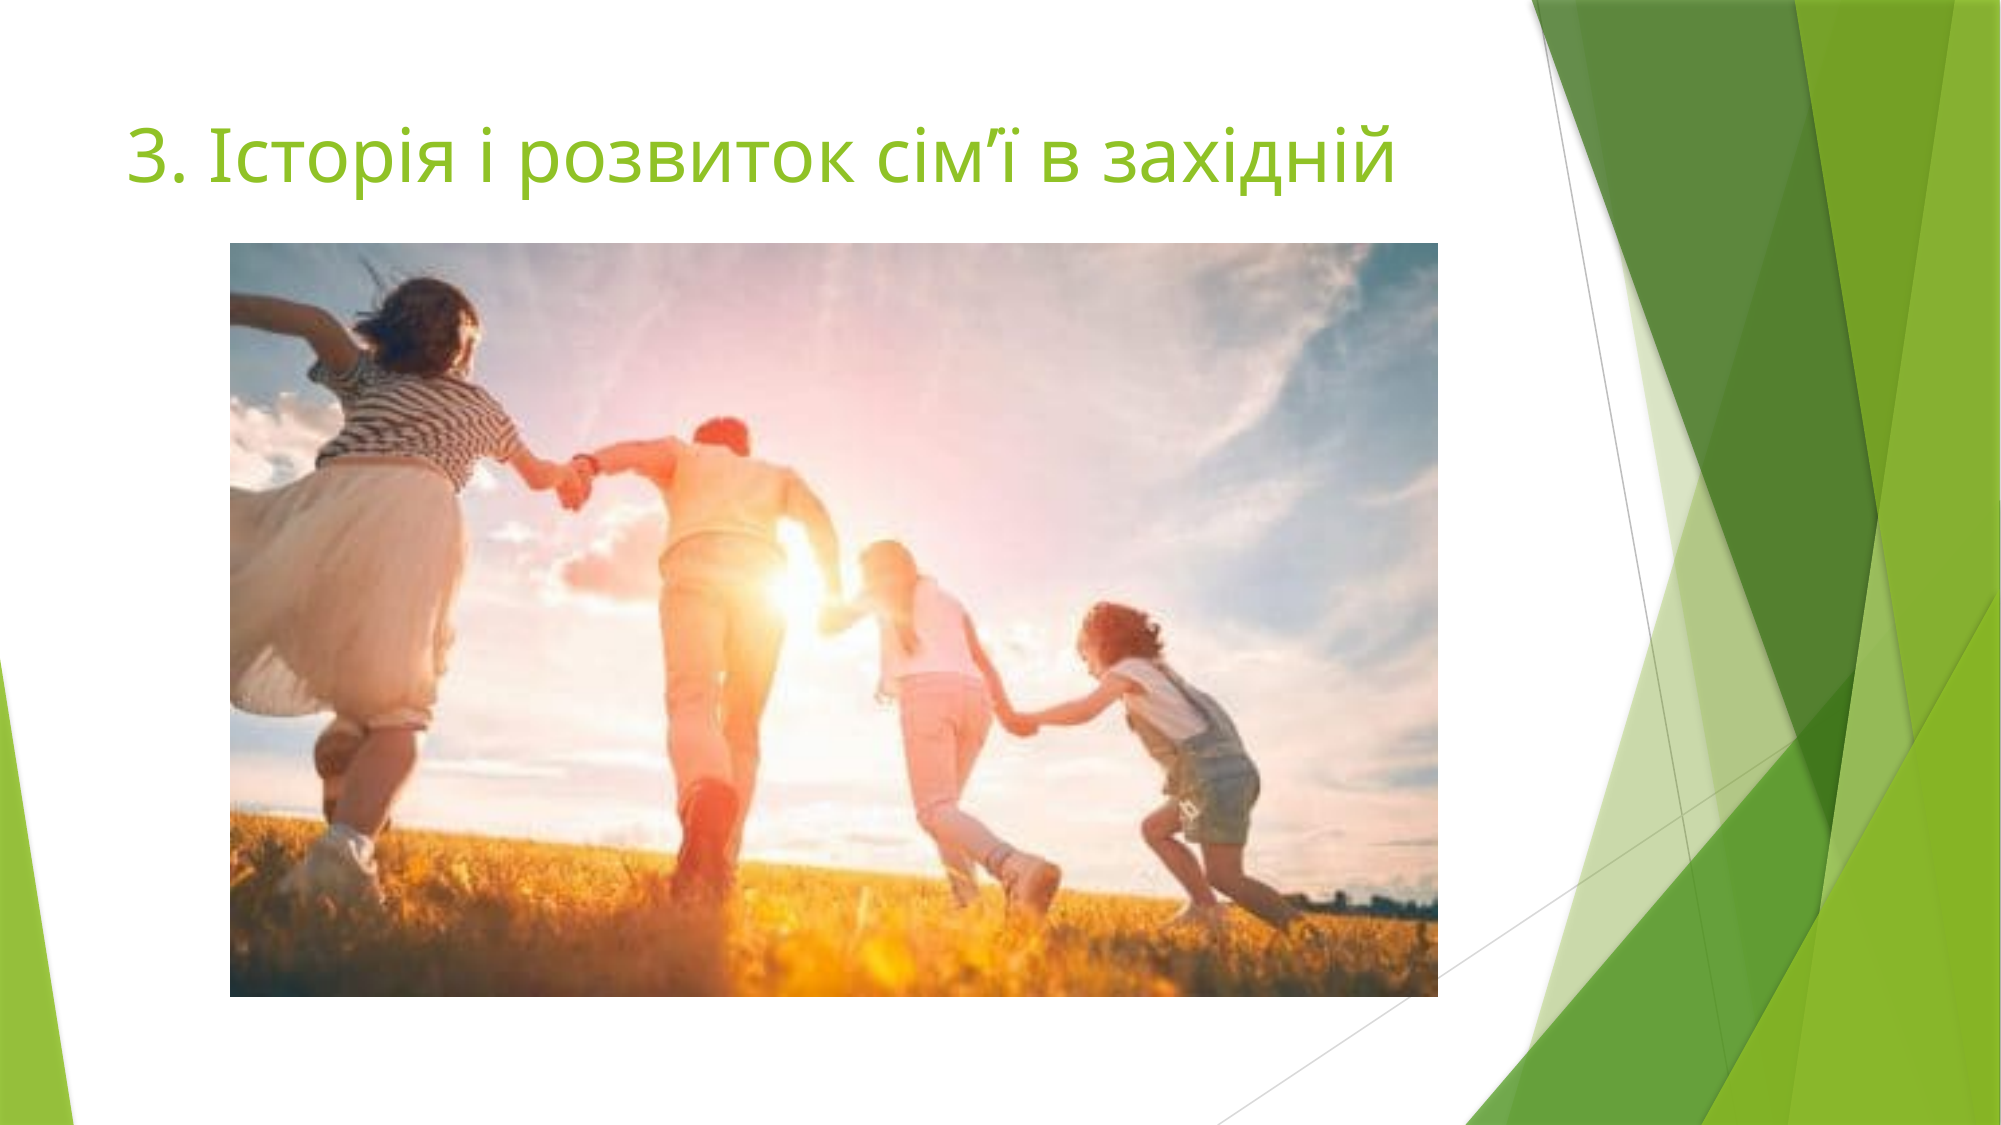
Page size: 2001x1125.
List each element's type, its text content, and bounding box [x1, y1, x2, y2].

title 3. Історія і розвиток сім’ї в західній [110, 99, 1522, 305]
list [230, 242, 1439, 998]
